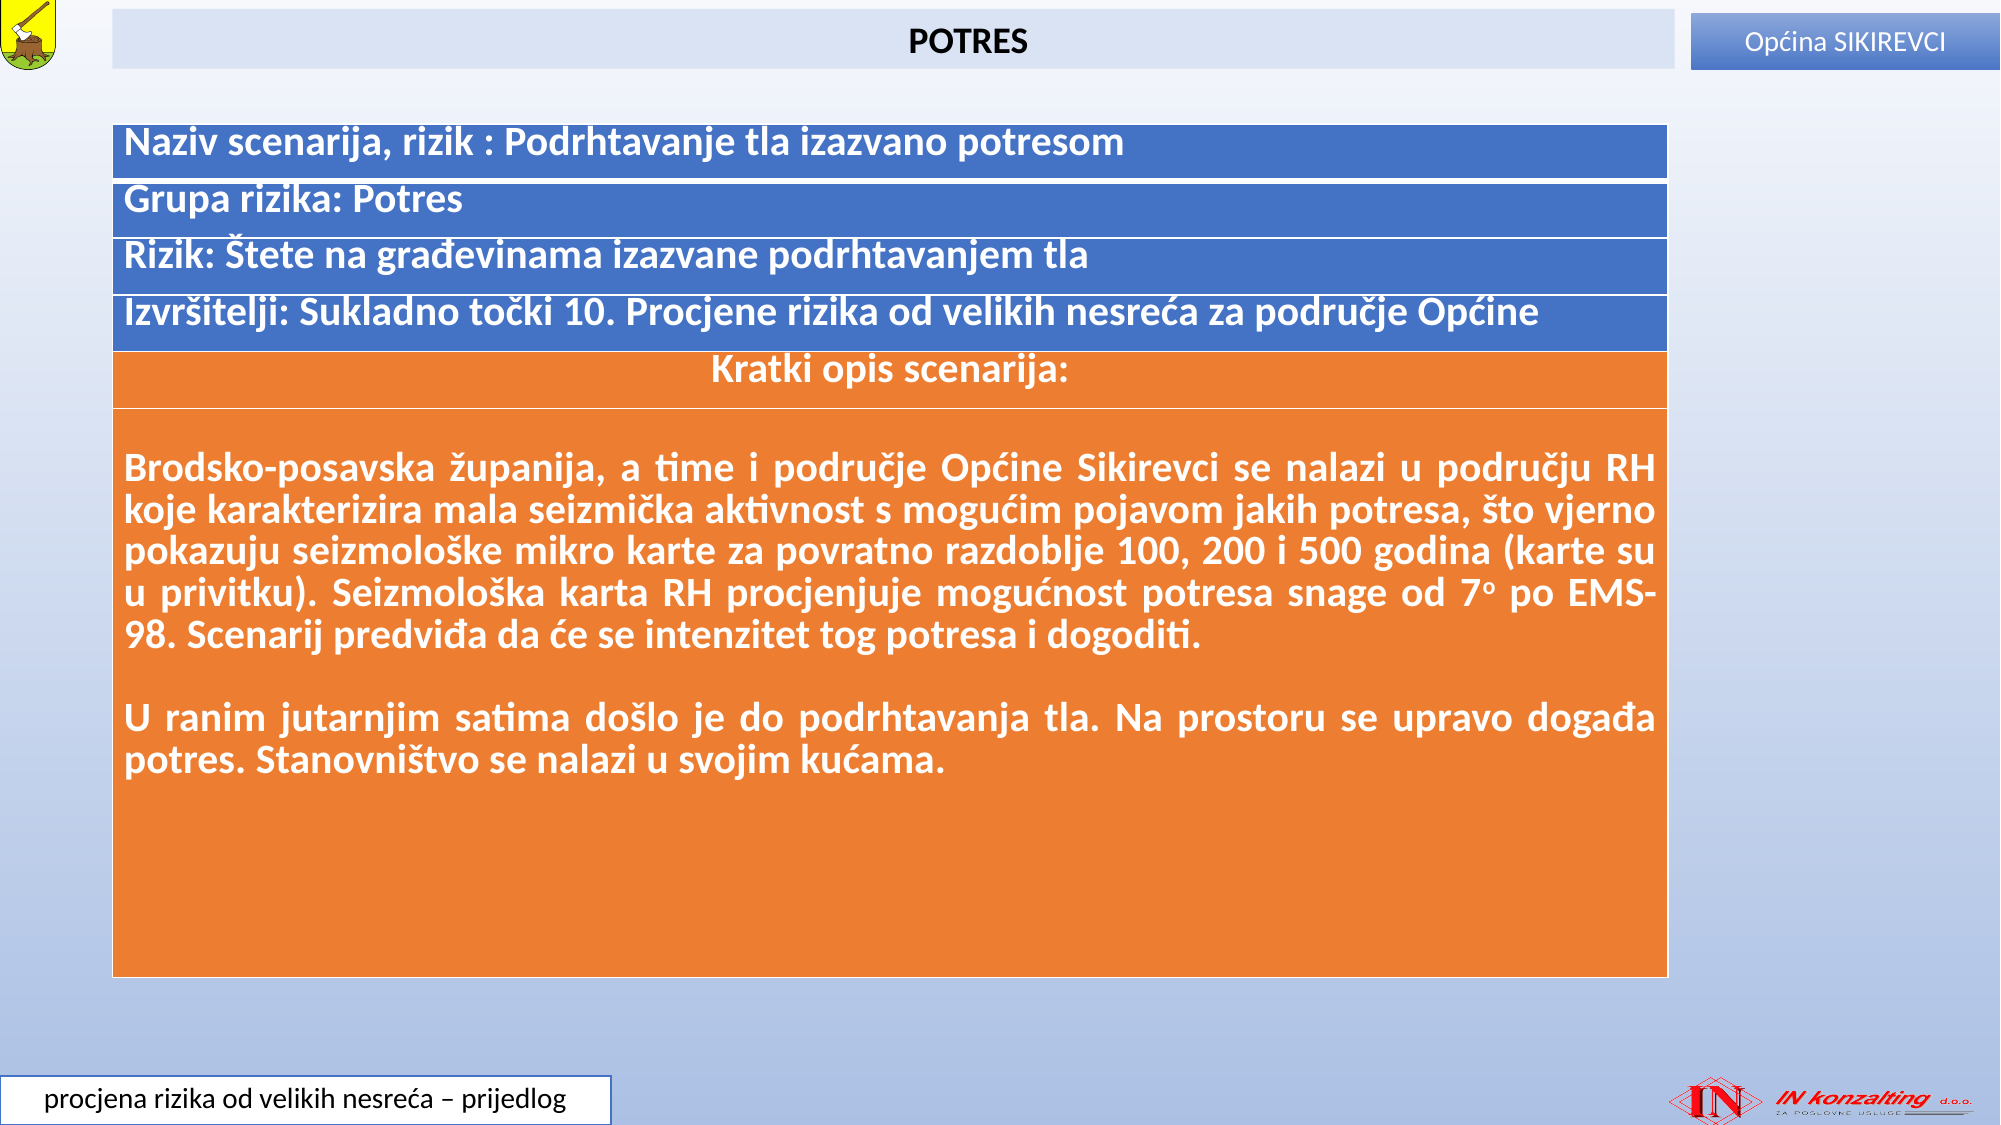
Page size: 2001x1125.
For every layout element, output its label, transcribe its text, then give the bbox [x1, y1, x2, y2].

title Općina SIKIREVCI [1691, 13, 2000, 70]
table_cell Izvršitelji: Sukladno točki 10. Procjene rizika od velikih nesreća za područje Općine [113, 296, 1667, 351]
table_header Naziv scenarija, rizik : Podrhtavanje tla izazvano potresom [113, 125, 1667, 178]
text_box POTRES [112, 8, 1675, 69]
table_cell Brodsko-posavska županija, a time i područje Općine Sikirevci se nalazi u području RH koje karakterizira mala seizmička aktivnost s mogućim pojavom jakih potresa, što vjerno pokazuju seizmološke mikro karte za povratno razdoblje 100, 200 i 500 godina (karte su u privitku). Seizmološka karta RH procjenjuje mogućnost potresa snage od 7o po EMS-98. Scenarij predviđa da će se intenzitet tog potresa i dogoditi. U ranim jutarnjim satima došlo je do podrhtavanja tla. Na prostoru se upravo događa potres. Stanovništvo se nalazi u svojim kućama. [113, 409, 1667, 977]
list procjena rizika od velikih nesreća – prijedlog [0, 1075, 612, 1125]
picture [1668, 1077, 1978, 1125]
table_cell Kratki opis scenarija: [113, 352, 1667, 408]
table_cell Rizik: Štete na građevinama izazvane podrhtavanjem tla [113, 239, 1667, 294]
picture [0, 0, 56, 70]
table_cell Grupa rizika: Potres [113, 184, 1667, 237]
